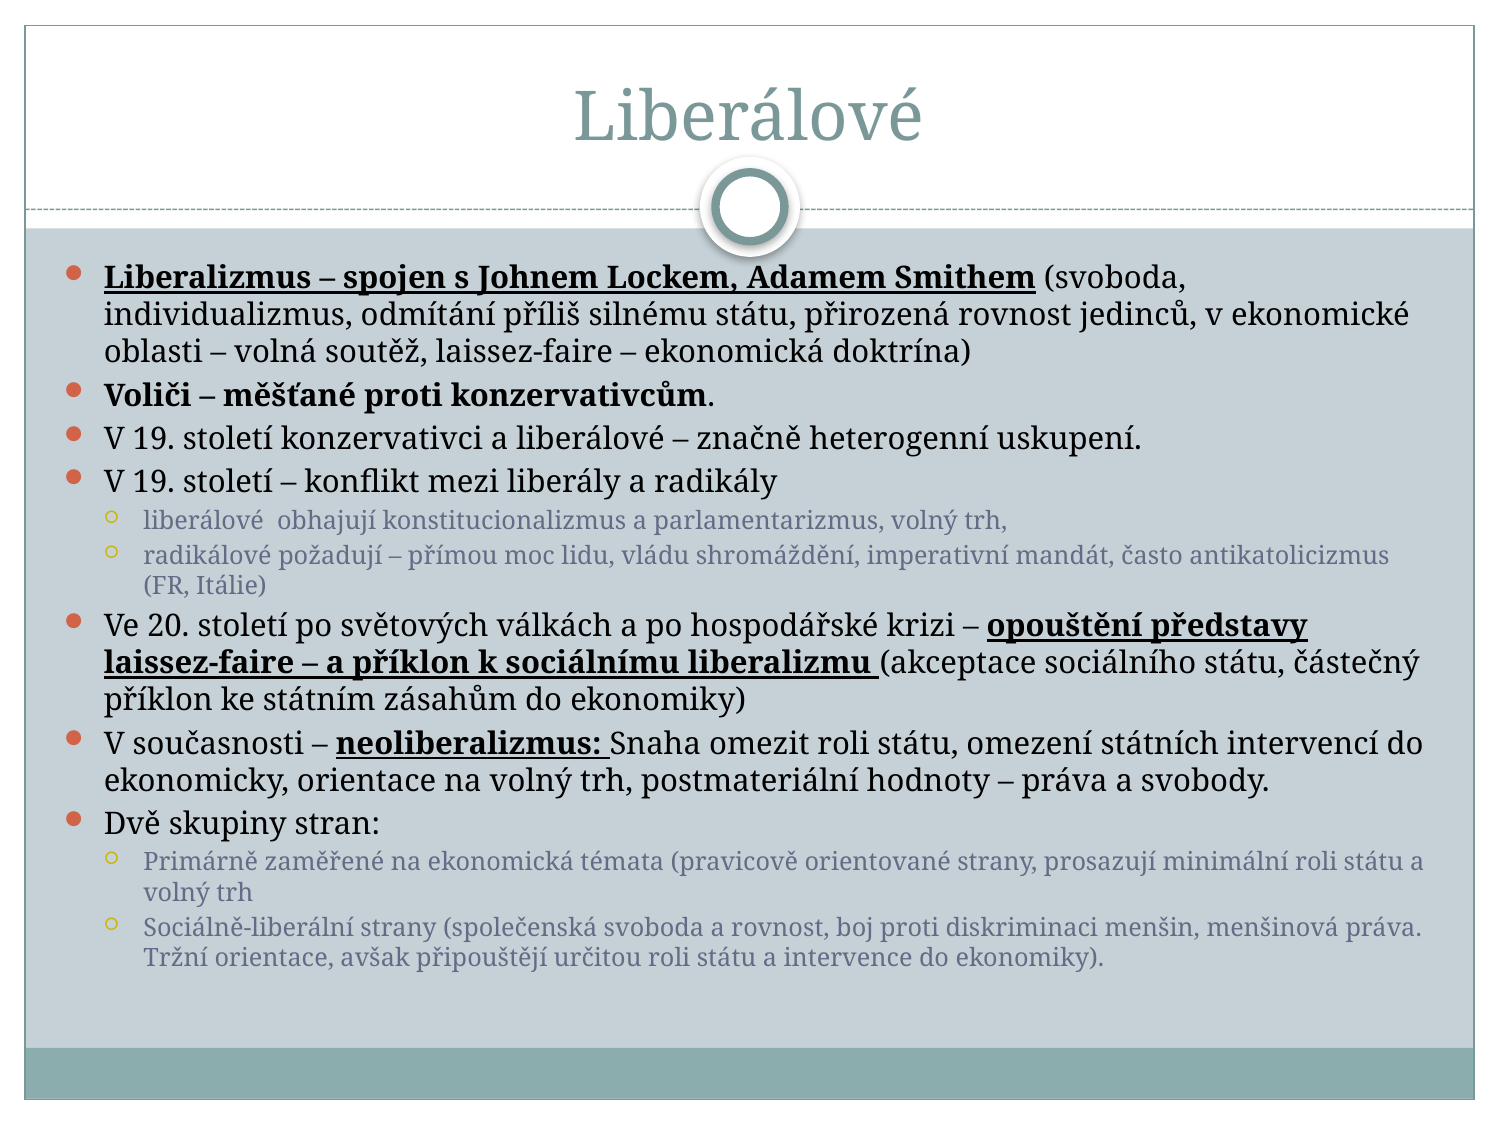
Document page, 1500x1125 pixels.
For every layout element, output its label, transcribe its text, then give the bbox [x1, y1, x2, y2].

title Liberálové [49, 37, 1450, 162]
list Liberalizmus – spojen s Johnem Lockem, Adamem Smithem (svoboda, individualizmus, odmítání příliš silnému státu, přirozená rovnost jedinců, v ekonomické oblasti – volná soutěž, laissez-faire – ekonomická doktrína) Voliči – měšťané proti konzervativcům. V 19. století konzervativci a liberálové – značně heterogenní uskupení. V 19. století – konflikt mezi liberály a radikály liberálové obhajují konstitucionalizmus a parlamentarizmus, volný trh, radikálové požadují – přímou moc lidu, vládu shromáždění, imperativní mandát, často antikatolicizmus (FR, Itálie) Ve 20. století po světových válkách a po hospodářské krizi – opouštění představy laissez-faire – a příklon k sociálnímu liberalizmu (akceptace sociálního státu, částečný příklon ke státním zásahům do ekonomiky) V současnosti – neoliberalizmus: Snaha omezit roli státu, omezení státních intervencí do ekonomicky, orientace na volný trh, postmateriální hodnoty – práva a svobody. Dvě skupiny stran: Primárně zaměřené na ekonomická témata (pravicově orientované strany, prosazují minimální roli státu a volný trh Sociálně-liberální strany (společenská svoboda a rovnost, boj proti diskriminaci menšin, menšinová práva. Tržní orientace, avšak připouštějí určitou roli státu a intervence do ekonomiky). [49, 250, 1445, 1001]
